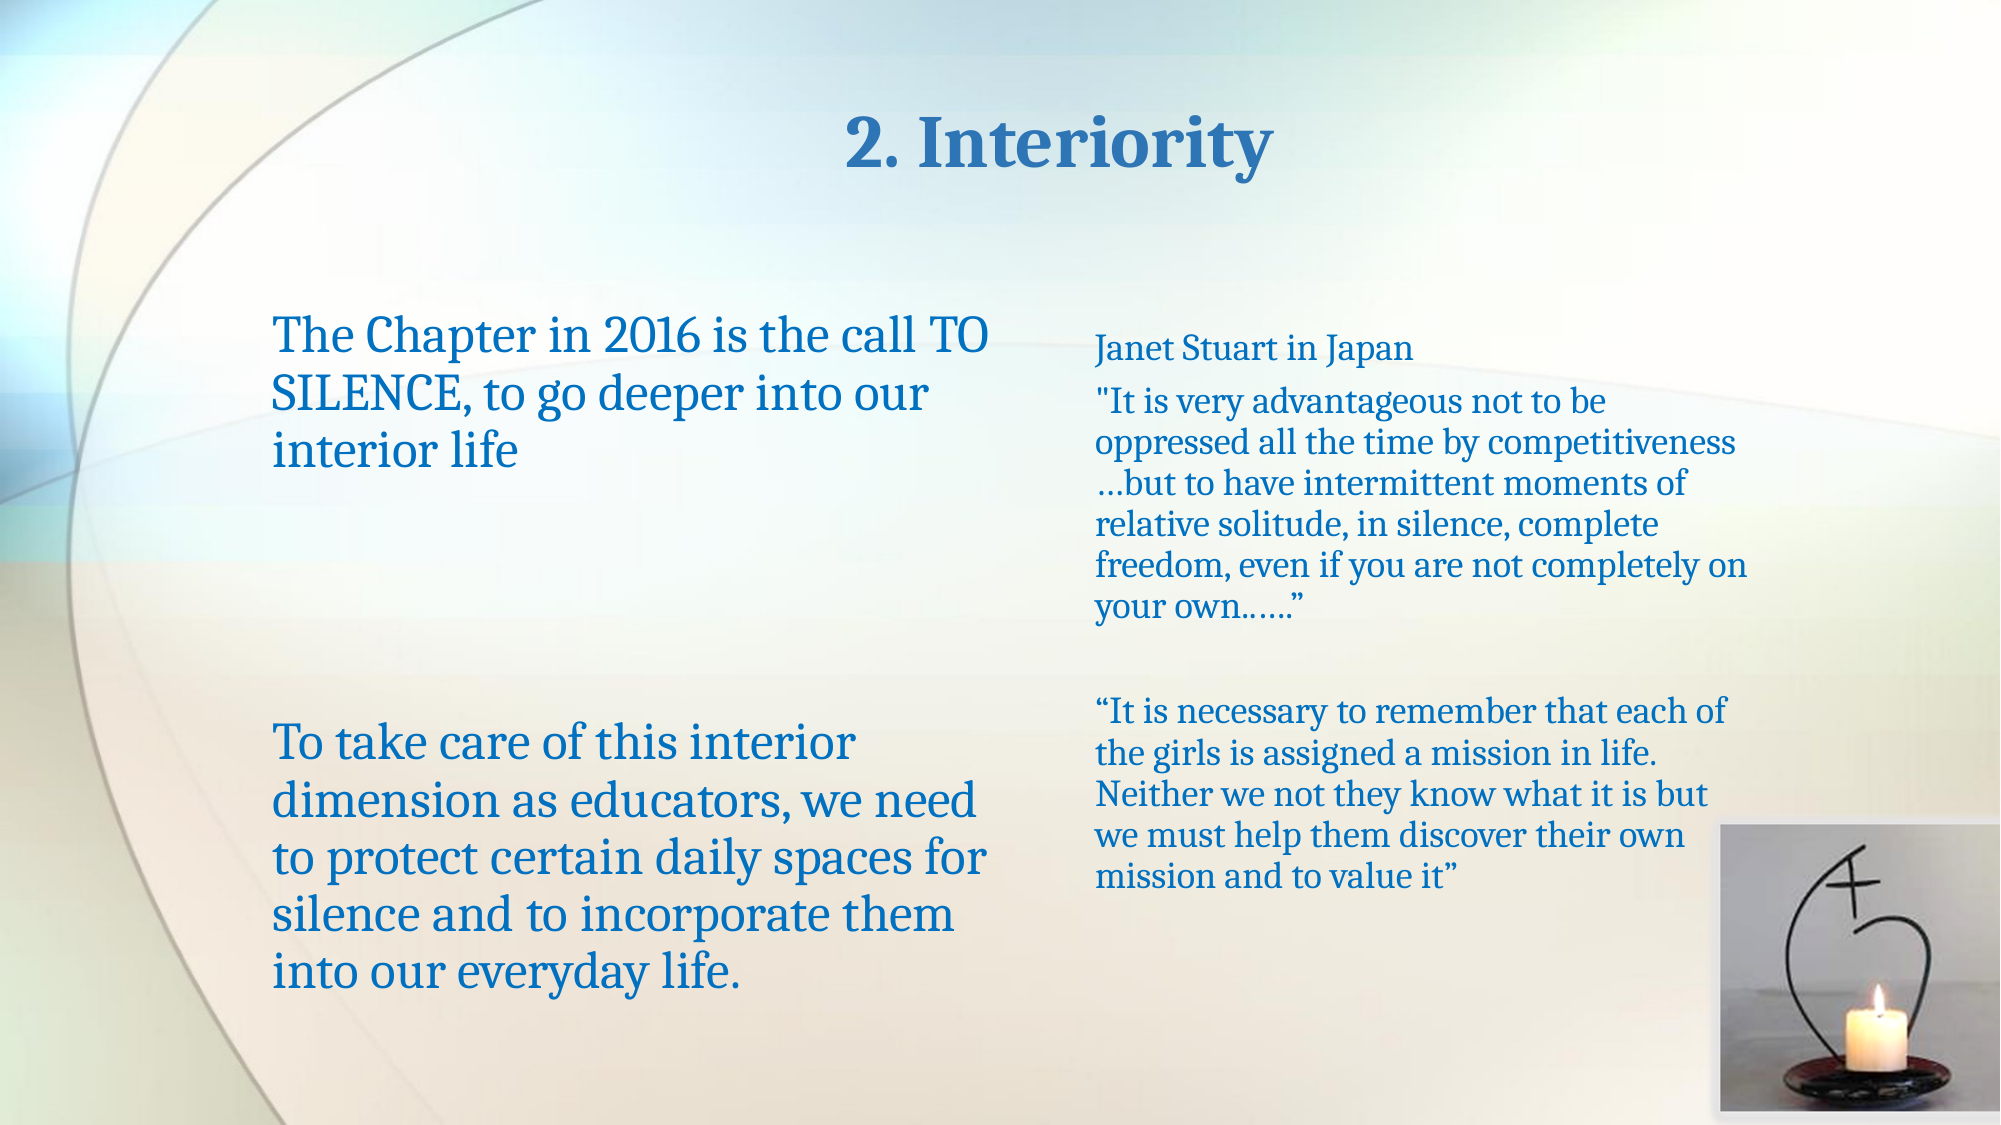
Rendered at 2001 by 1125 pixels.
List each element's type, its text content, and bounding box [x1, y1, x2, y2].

picture [0, 0, 2001, 1125]
title 2. Interiority [257, 59, 1863, 215]
list The Chapter in 2016 is the call TO SILENCE, to go deeper into our interior life To take care of this interior dimension as educators, we need to protect certain daily spaces for silence and to incorporate them into our everyday life. [257, 299, 1038, 1014]
list Janet Stuart in Japan "It is very advantageous not to be oppressed all the time by competitiveness …but to have intermittent moments of relative solitude, in silence, complete freedom, even if you are not completely on your own..….” “It is necessary to remember that each of the girls is assigned a mission in life. Neither we not they know what it is but we must help them discover their own mission and to value it” [1080, 214, 1774, 914]
